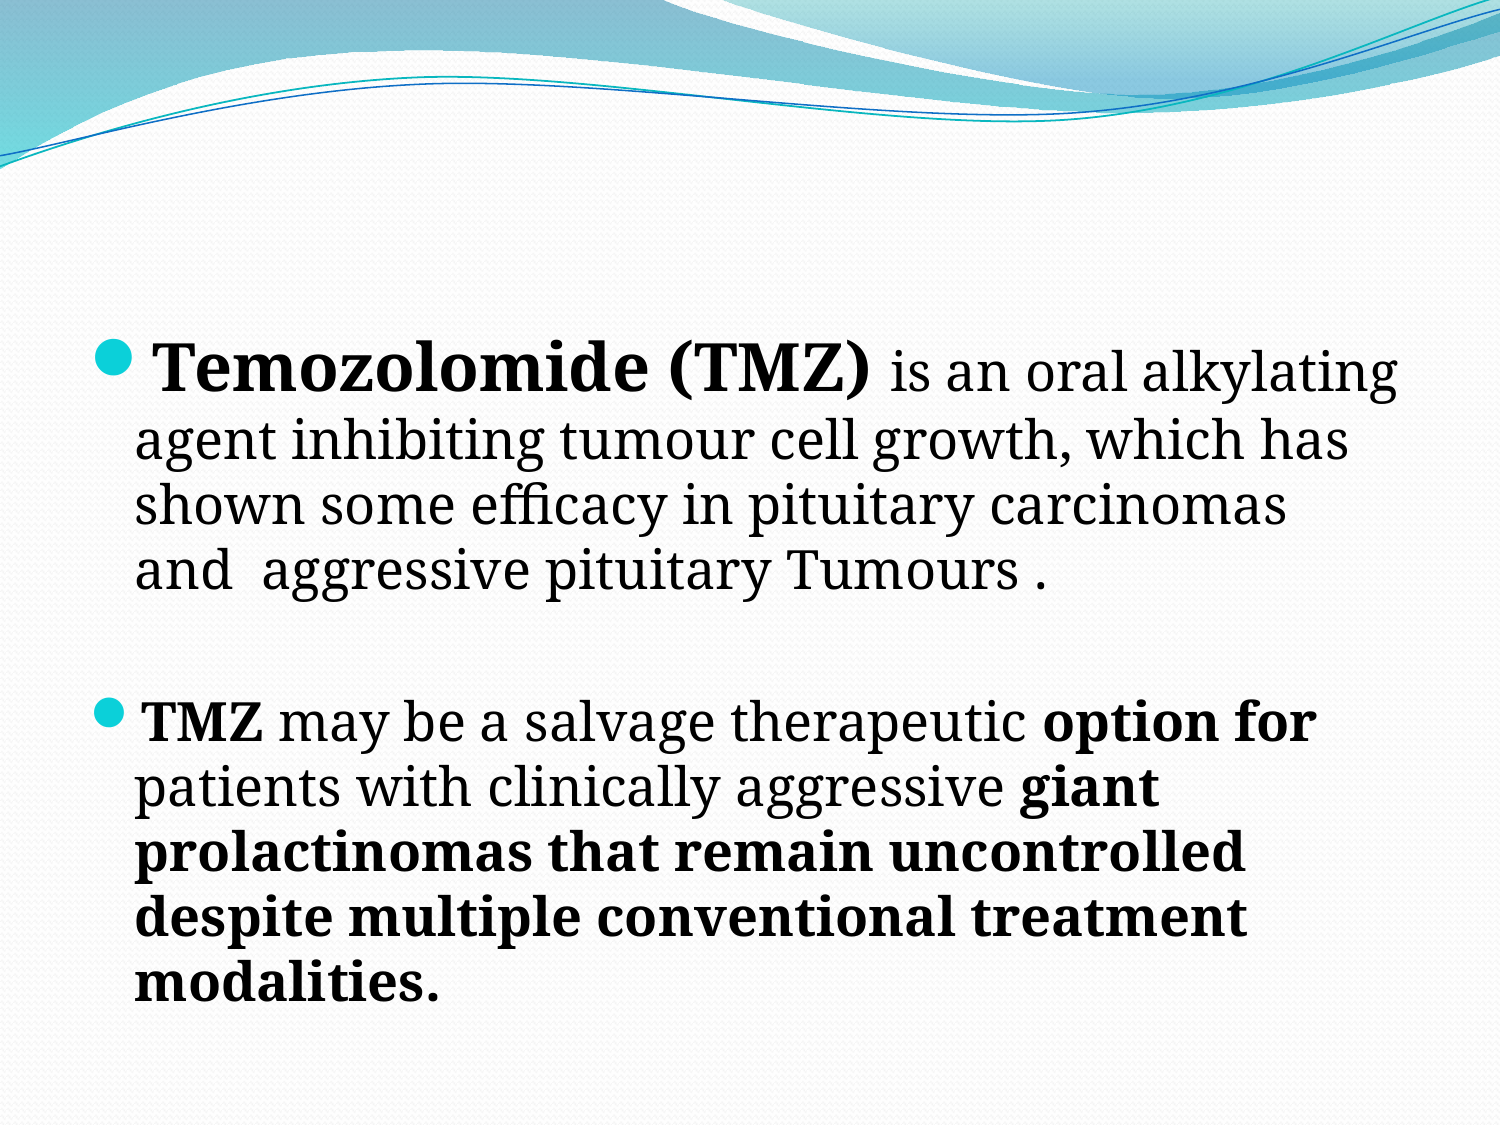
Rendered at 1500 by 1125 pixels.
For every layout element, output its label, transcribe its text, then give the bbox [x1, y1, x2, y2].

list Temozolomide (TMZ) is an oral alkylating agent inhibiting tumour cell growth, which has shown some efficacy in pituitary carcinomas and aggressive pituitary Tumours . TMZ may be a salvage therapeutic option for patients with clinically aggressive giant prolactinomas that remain uncontrolled despite multiple conventional treatment modalities. [75, 317, 1425, 1038]
